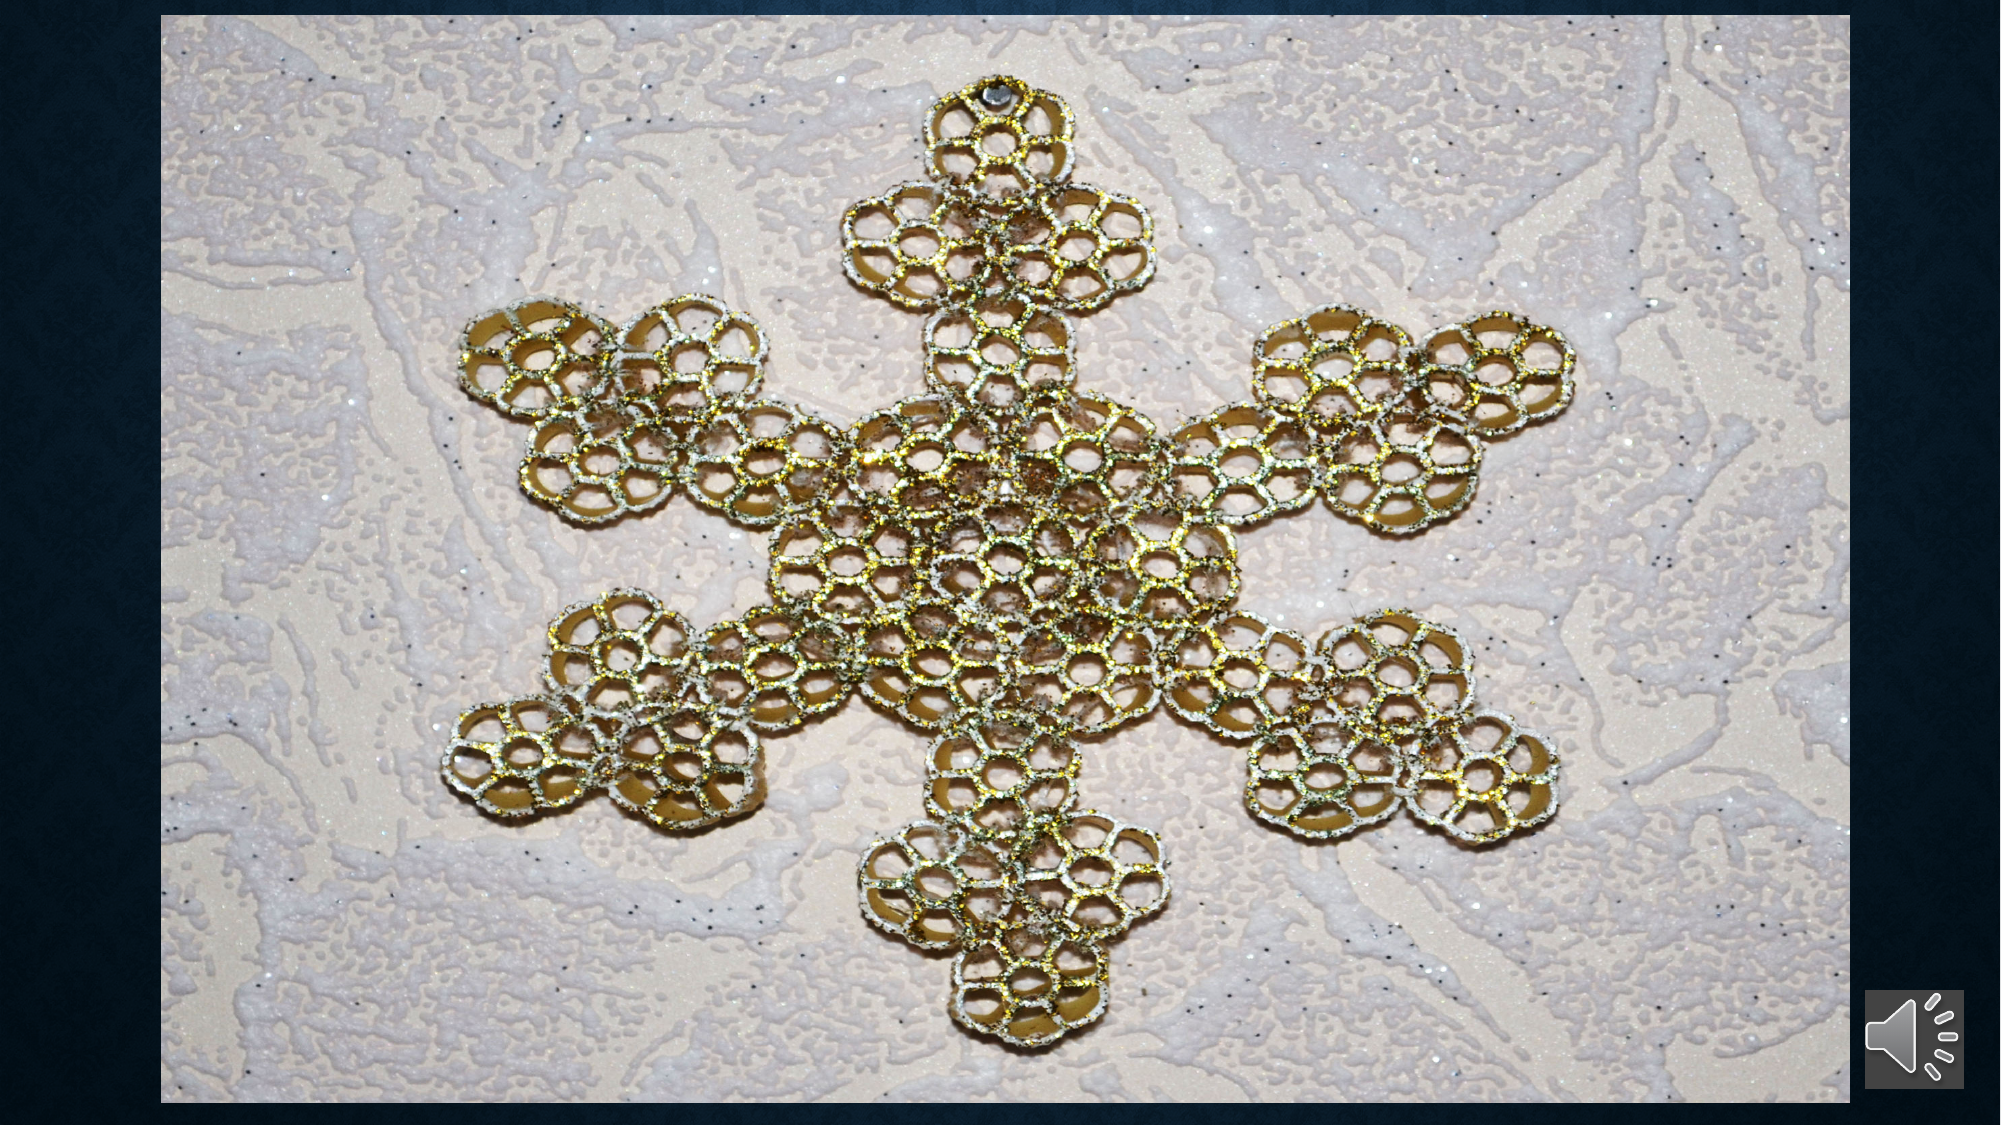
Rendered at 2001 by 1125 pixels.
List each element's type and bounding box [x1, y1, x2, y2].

picture [1864, 989, 1966, 1091]
list [160, 15, 1850, 1103]
